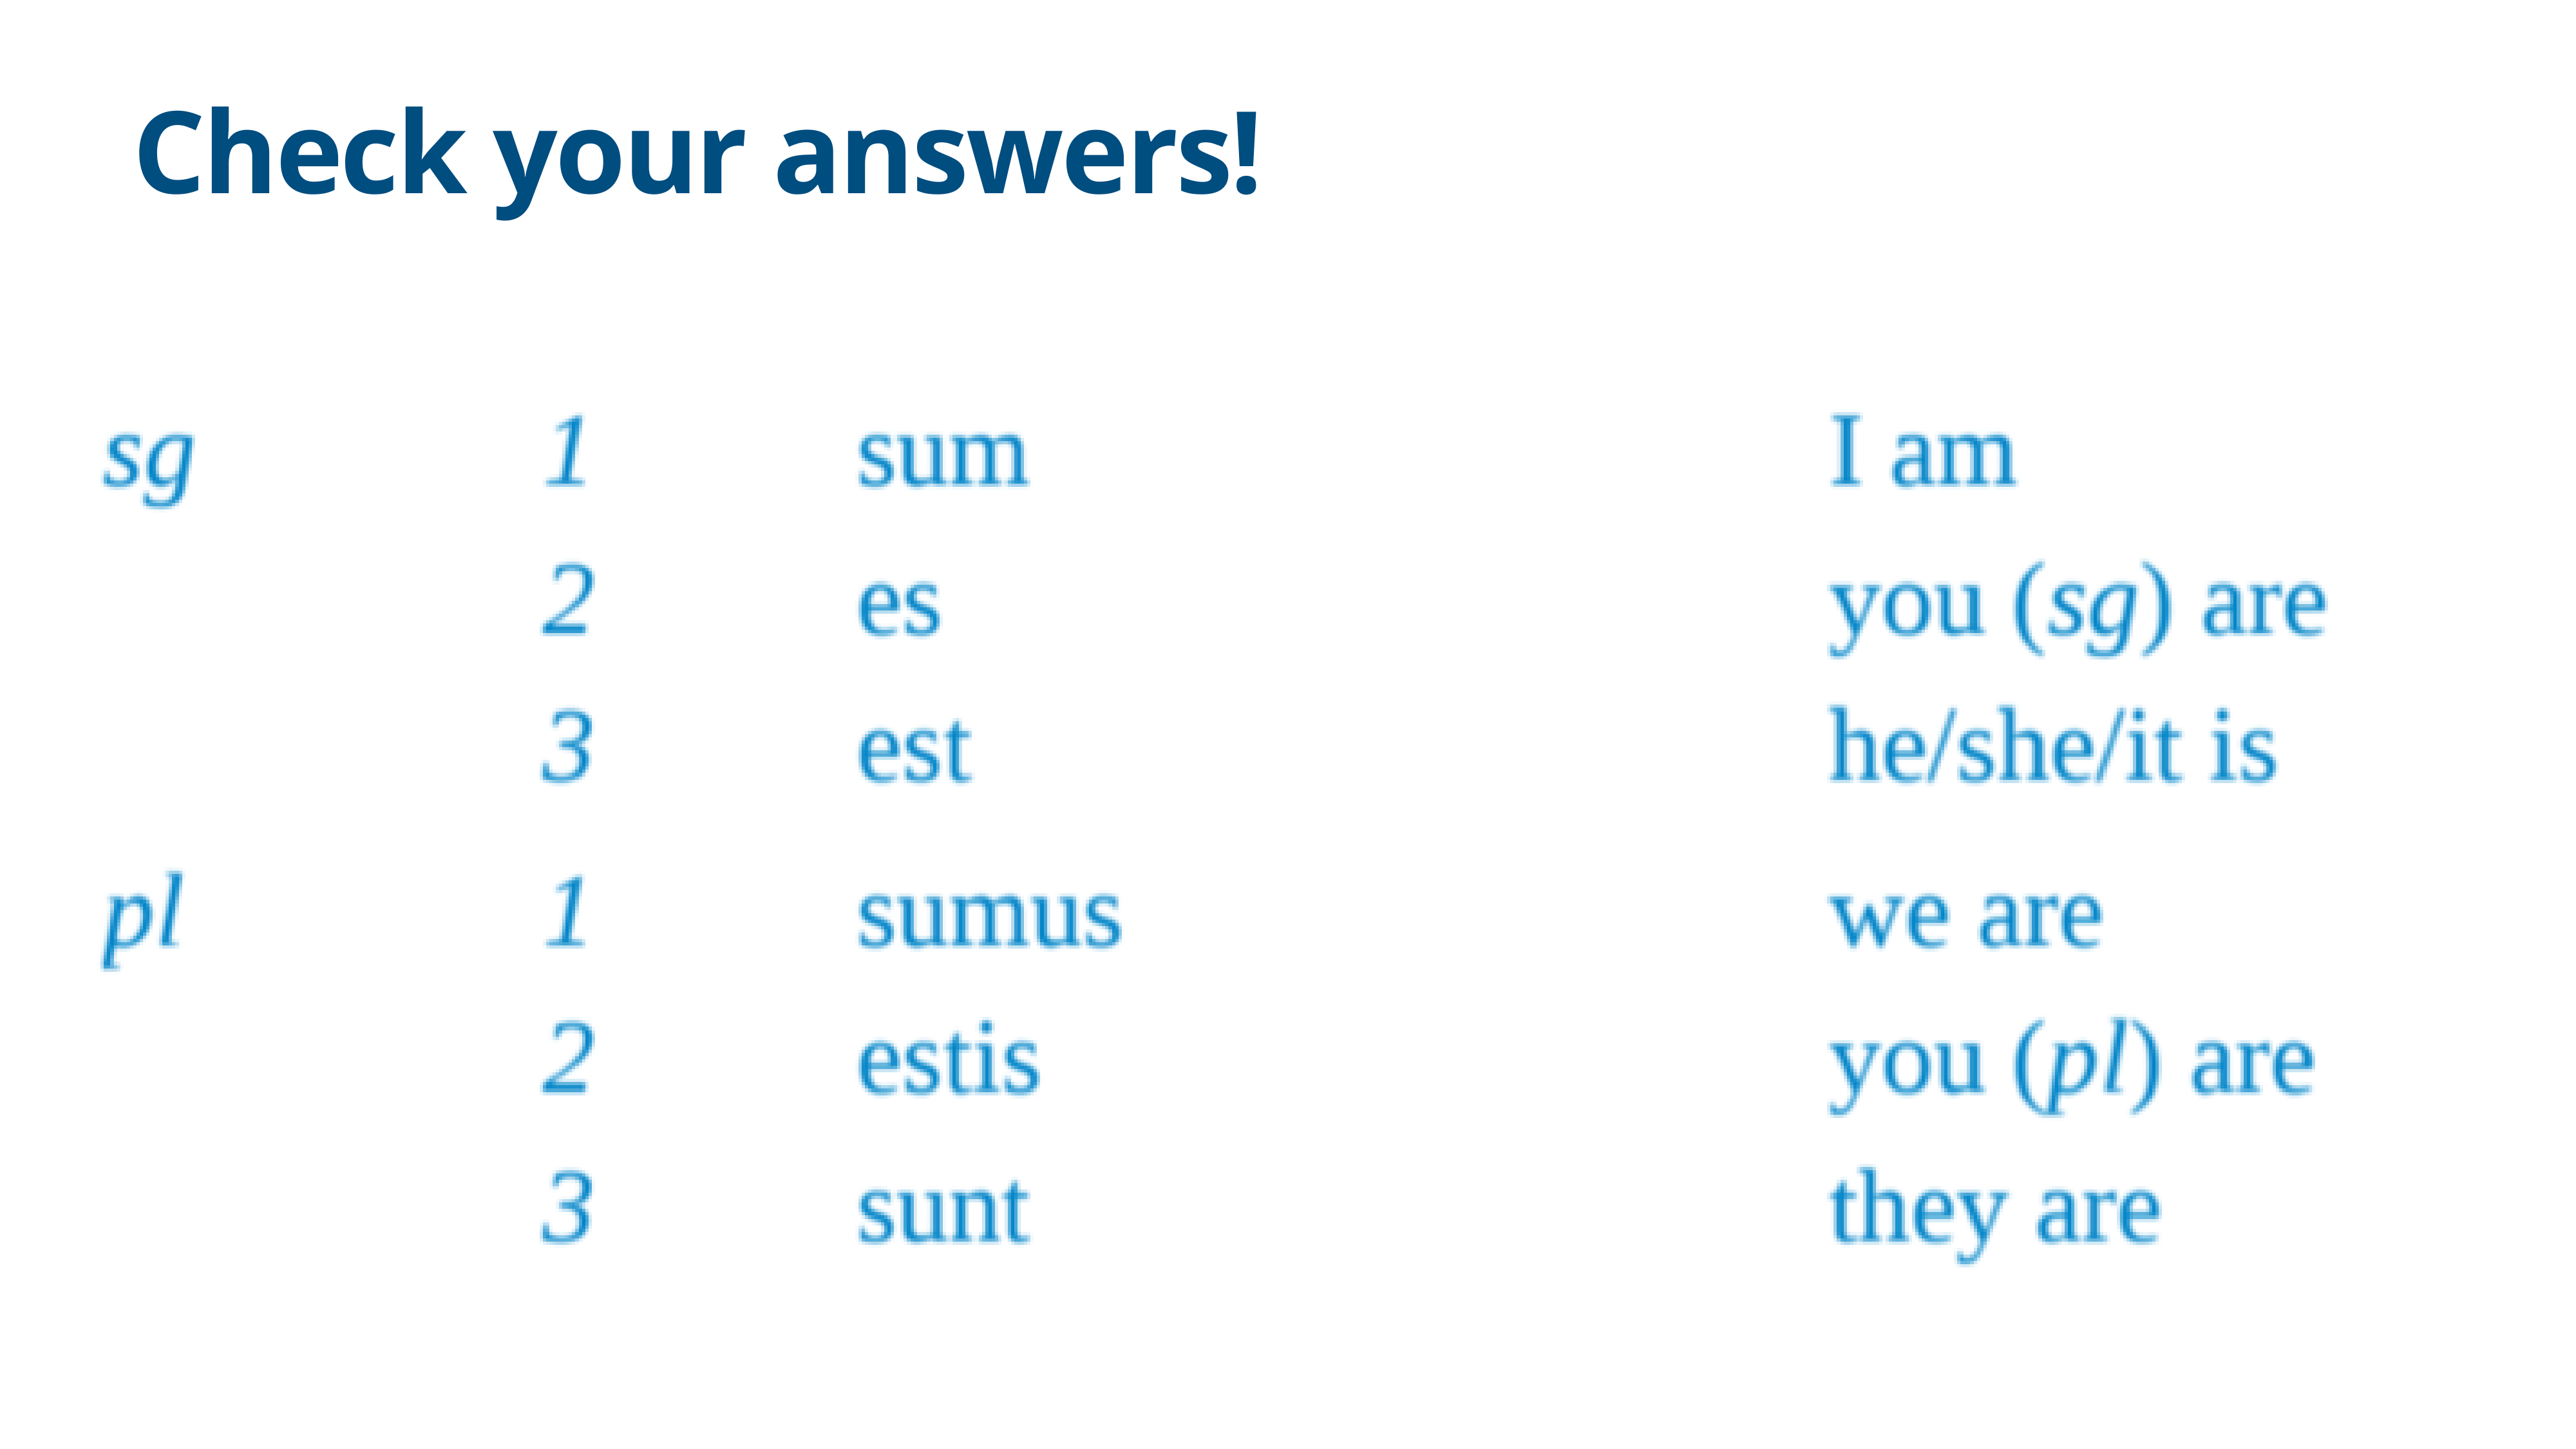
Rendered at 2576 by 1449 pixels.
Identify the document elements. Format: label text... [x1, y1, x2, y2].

picture [46, 331, 2439, 1346]
title Check your answers! [127, 100, 2449, 252]
